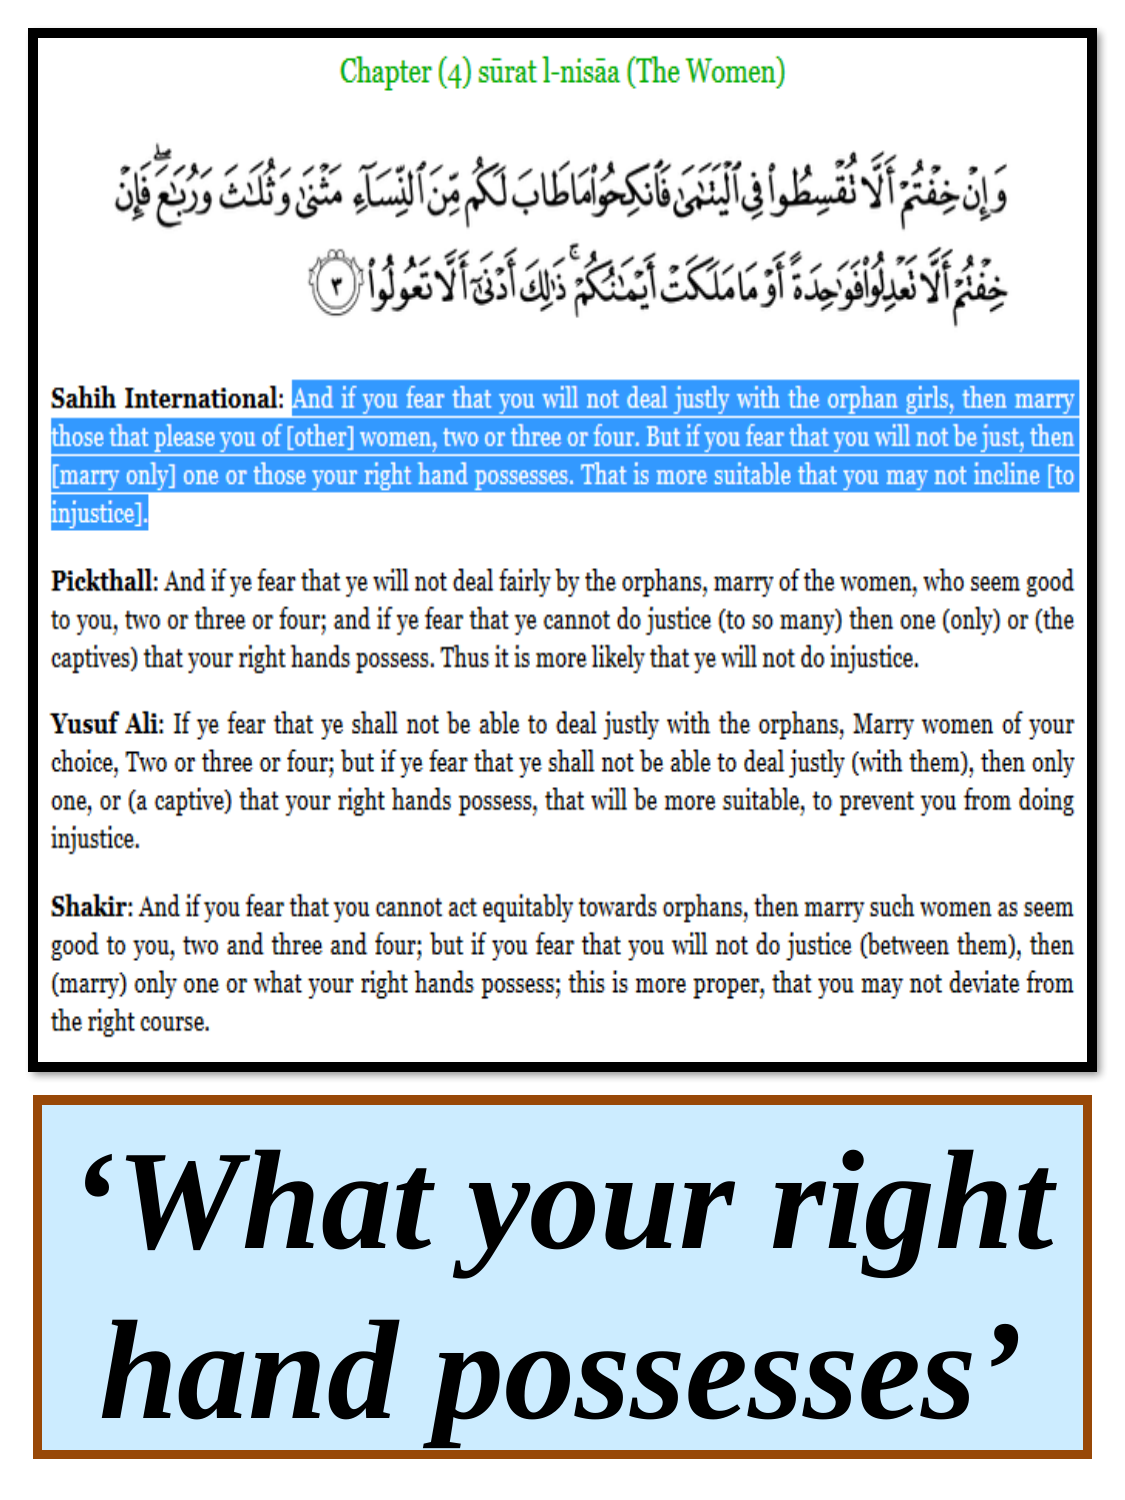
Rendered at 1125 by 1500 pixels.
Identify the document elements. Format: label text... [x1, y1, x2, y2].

picture [37, 37, 1088, 1063]
text_box ‘What your right hand possesses’ [37, 1099, 1088, 1455]
